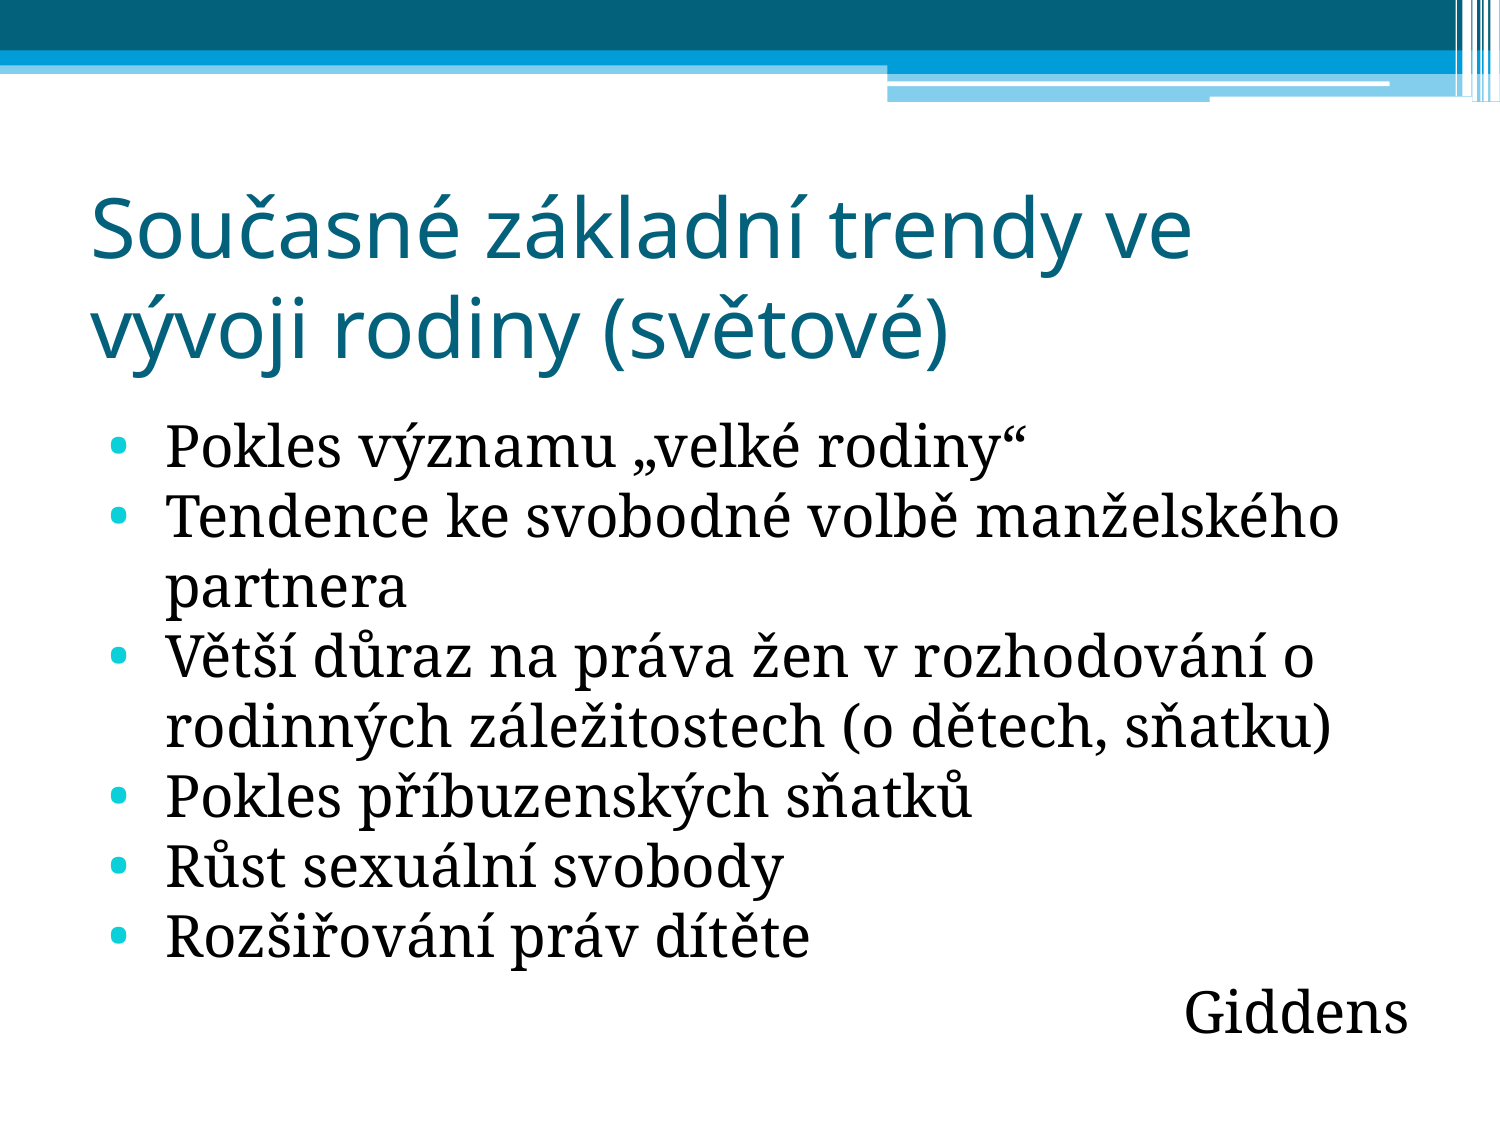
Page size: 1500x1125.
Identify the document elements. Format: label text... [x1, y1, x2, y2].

list Pokles významu „velké rodiny“ Tendence ke svobodné volbě manželského partnera Větší důraz na práva žen v rozhodování o rodinných záležitostech (o dětech, sňatku) Pokles příbuzenských sňatků Růst sexuální svobody Rozšiřování práv dítěte Giddens [75, 369, 1425, 1079]
title Současné základní trendy ve vývoji rodiny (světové) [75, 187, 1425, 363]
